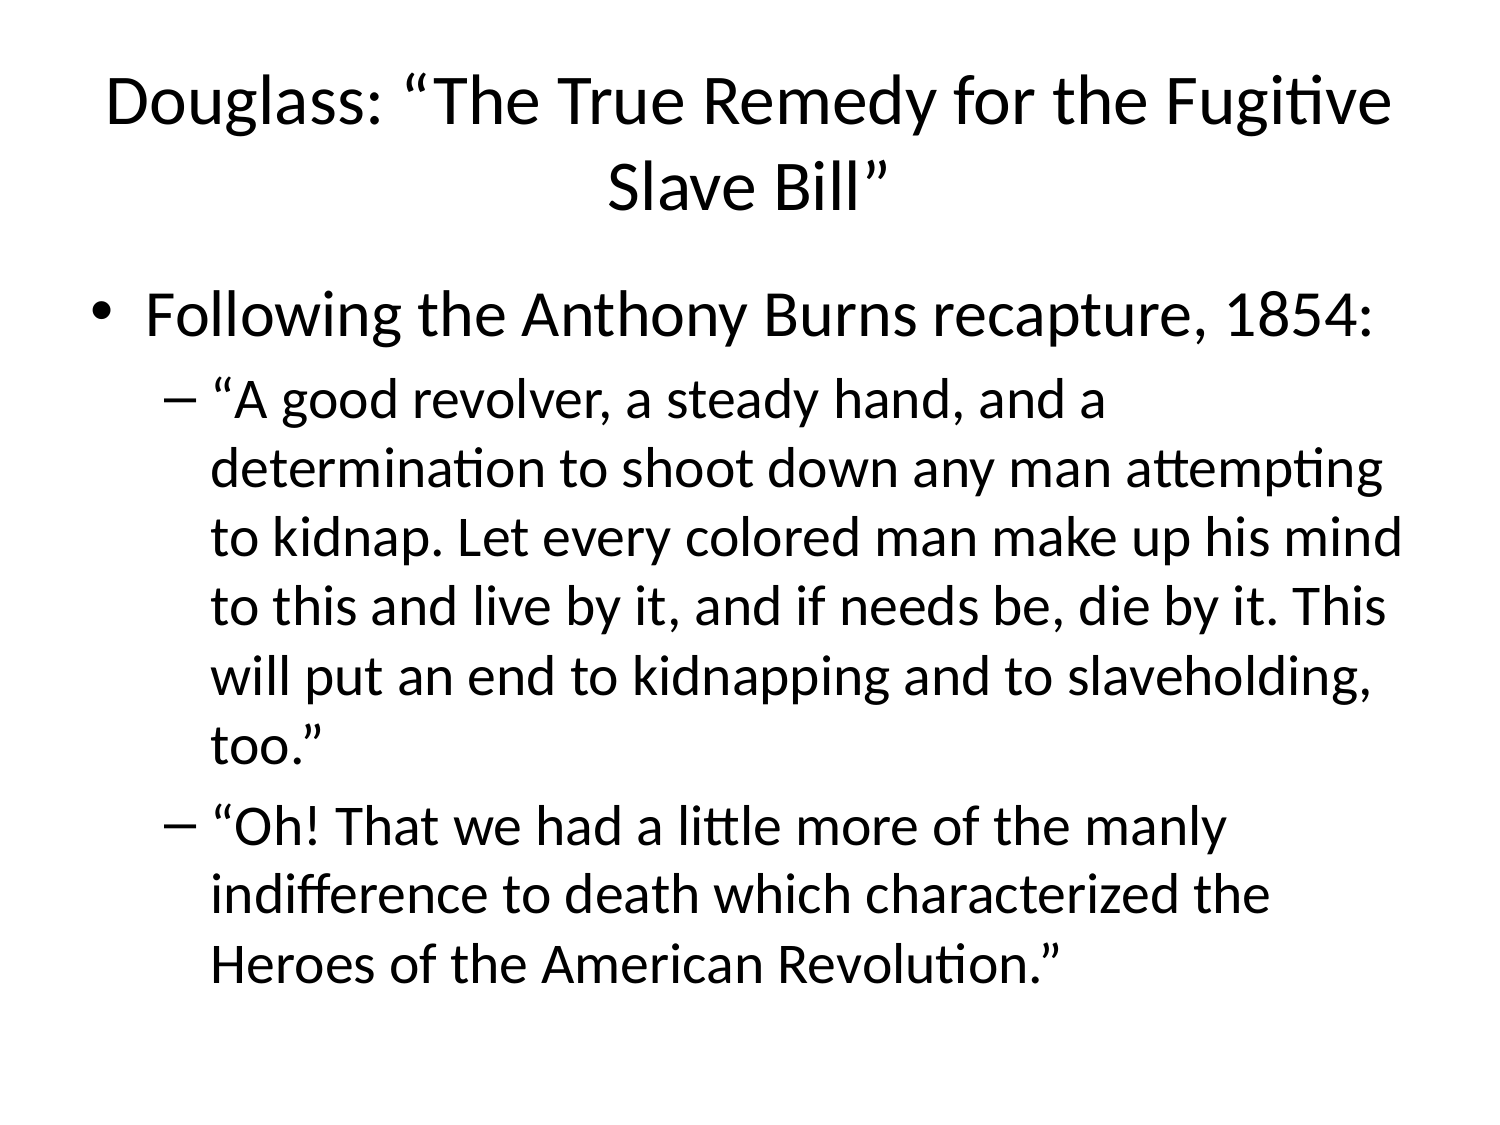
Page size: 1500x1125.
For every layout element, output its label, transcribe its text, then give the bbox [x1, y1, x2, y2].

title Douglass: “The True Remedy for the Fugitive Slave Bill” [75, 45, 1425, 233]
list Following the Anthony Burns recapture, 1854: “A good revolver, a steady hand, and a determination to shoot down any man attempting to kidnap. Let every colored man make up his mind to this and live by it, and if needs be, die by it. This will put an end to kidnapping and to slaveholding, too.” “Oh! That we had a little more of the manly indifference to death which characterized the Heroes of the American Revolution.” [75, 262, 1425, 1005]
